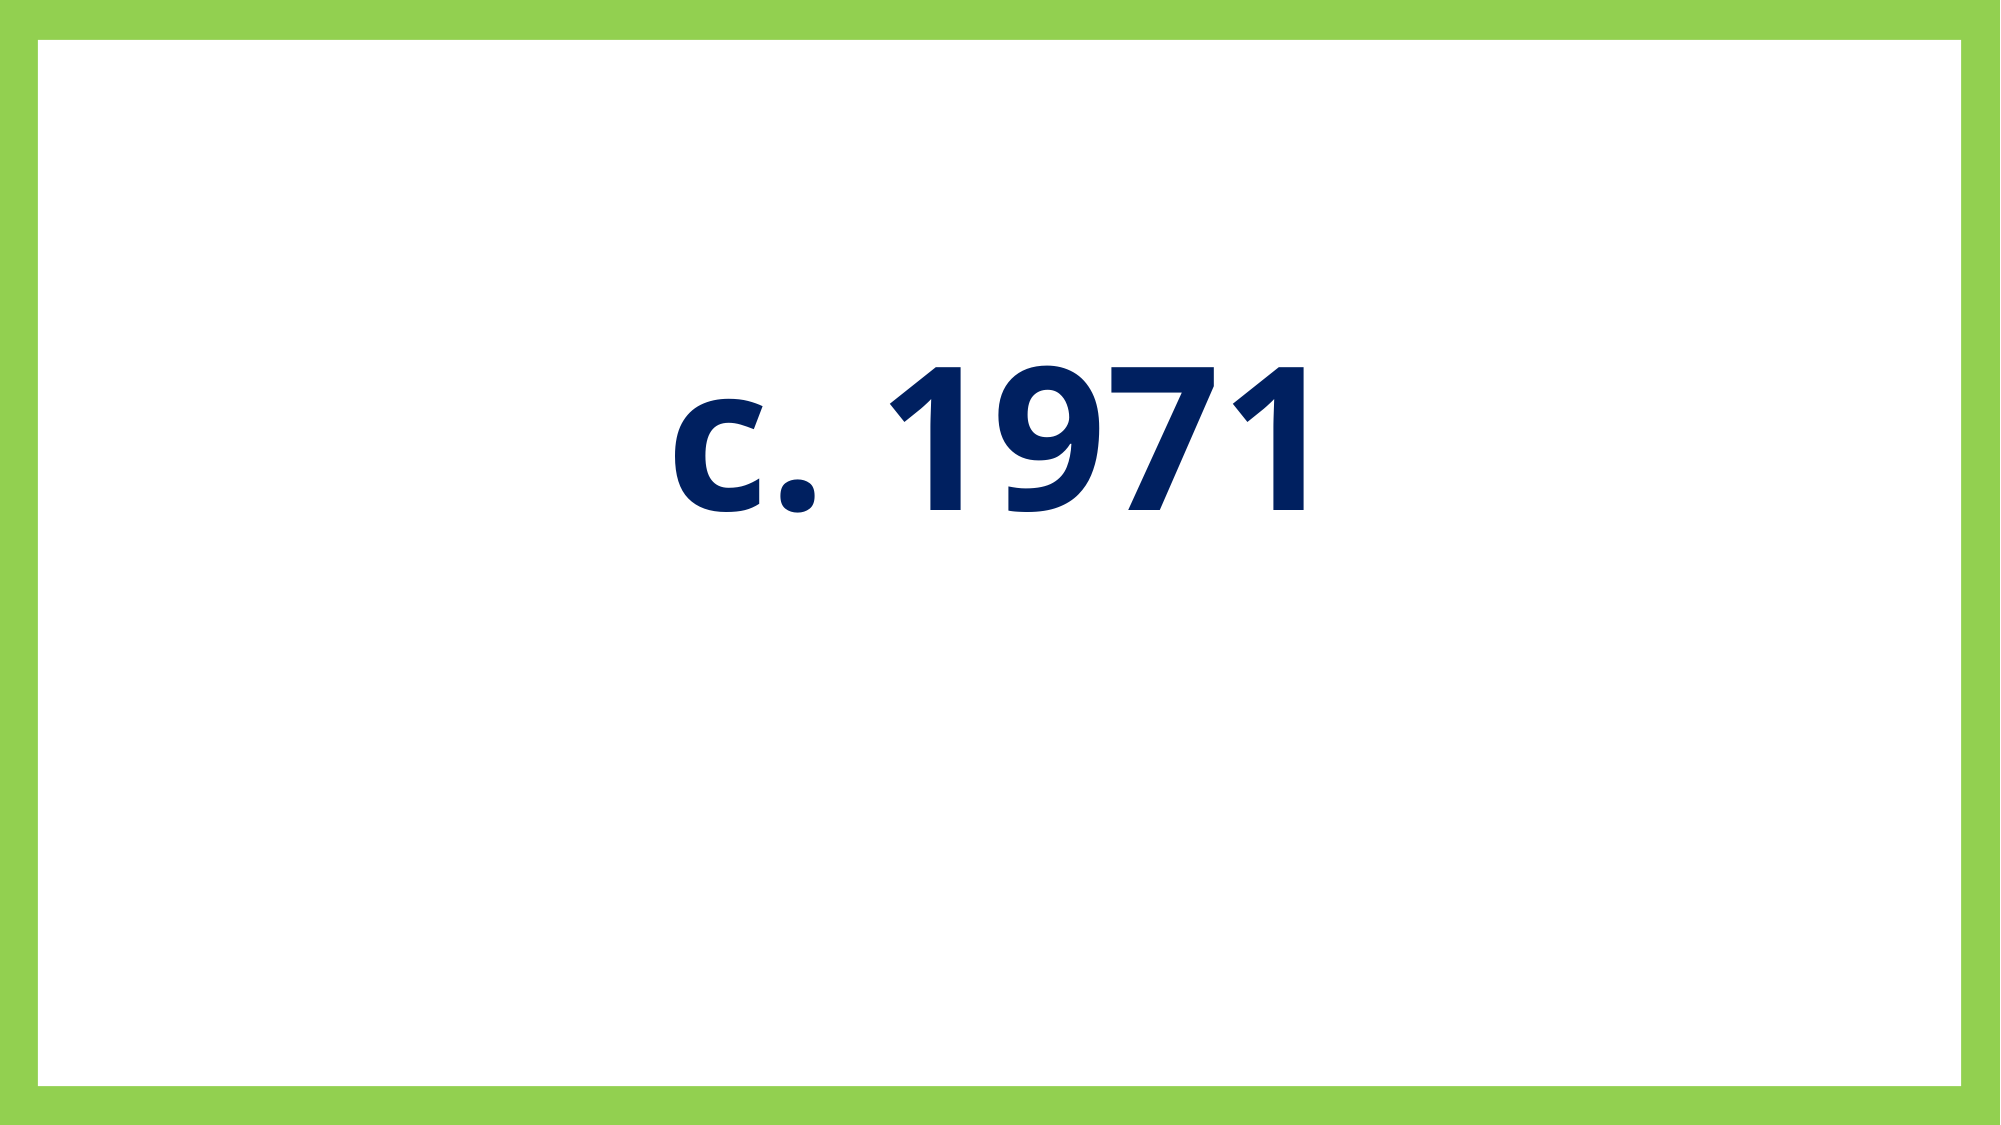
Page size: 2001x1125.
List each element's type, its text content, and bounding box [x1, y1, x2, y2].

title c. 1971 [71, 99, 1932, 792]
